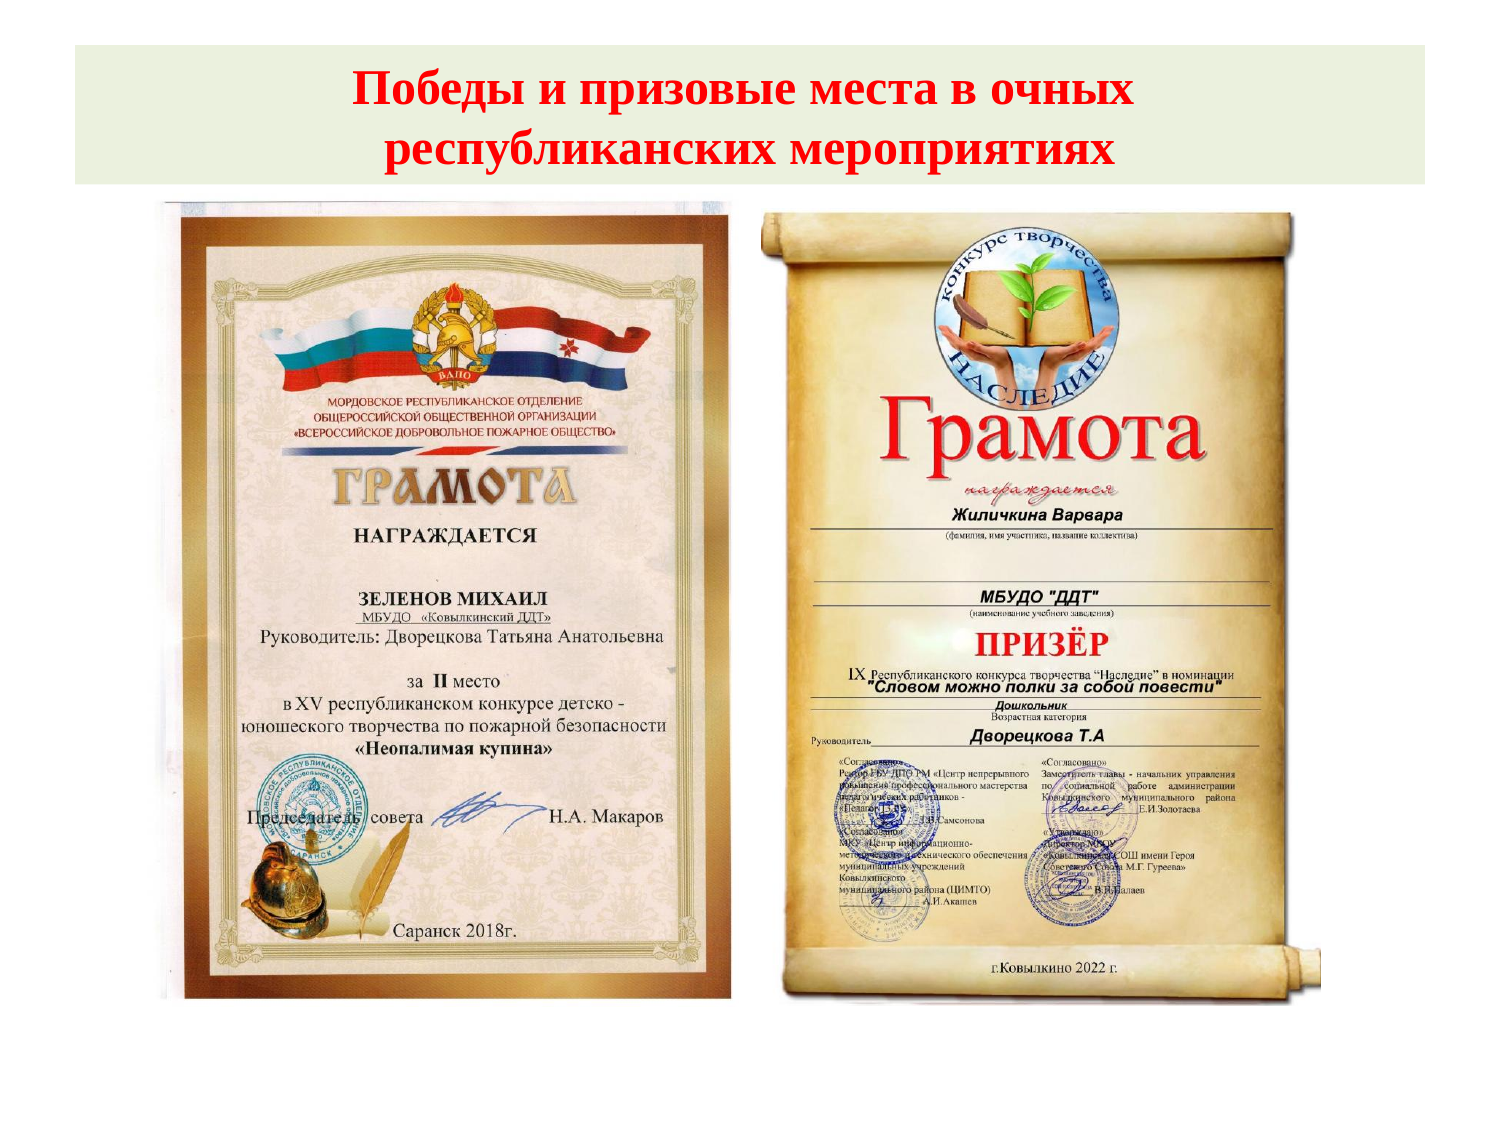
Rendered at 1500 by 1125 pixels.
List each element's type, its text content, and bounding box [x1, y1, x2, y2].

picture [761, 207, 1321, 1007]
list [147, 193, 739, 1007]
title Победы и призовые места в очных республиканских мероприятиях [75, 45, 1425, 185]
